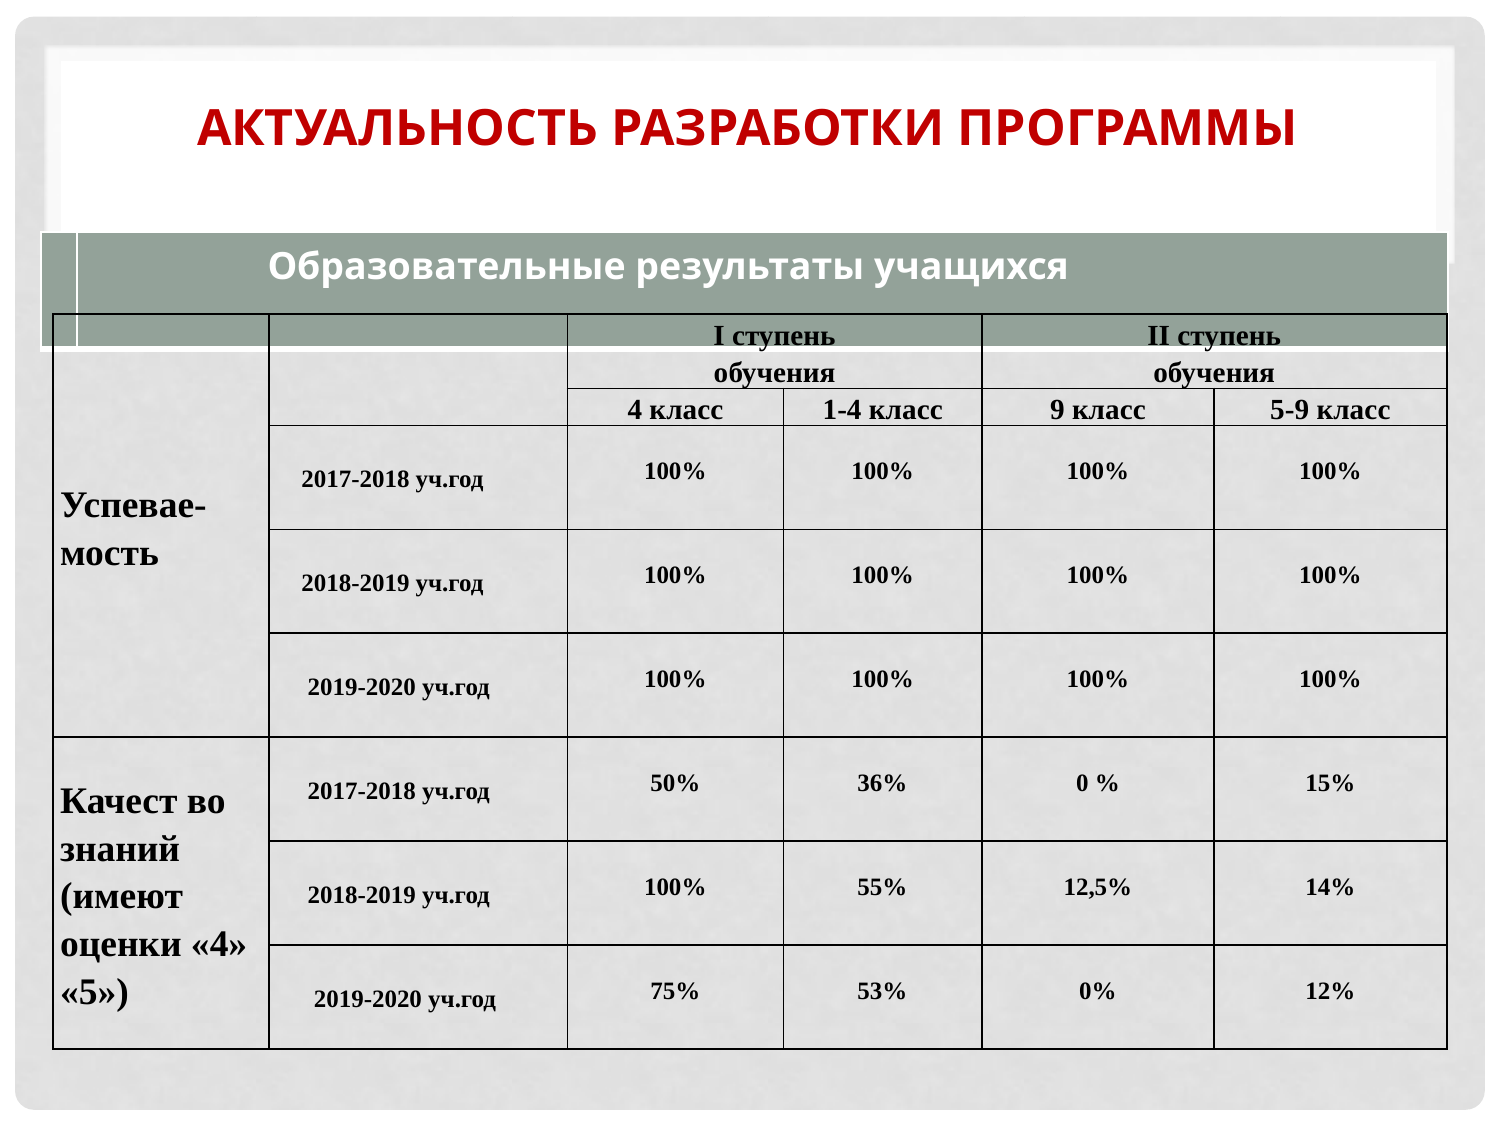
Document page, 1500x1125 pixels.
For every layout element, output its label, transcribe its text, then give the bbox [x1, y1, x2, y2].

table_cell 1-4 класс [784, 389, 981, 425]
table_cell 2017-2018 уч.год [270, 426, 514, 529]
table_cell 100% [983, 426, 1213, 529]
table_cell 100% [568, 530, 783, 632]
table_cell [514, 530, 567, 632]
table_cell [514, 634, 567, 736]
table_cell [514, 426, 567, 529]
table_cell 100% [1215, 530, 1446, 632]
table_cell 15% [1215, 738, 1446, 840]
table_cell 100% [1215, 426, 1446, 529]
table_header I ступень обучения [568, 315, 981, 388]
table_cell 5-9 класс [1215, 389, 1446, 425]
table_cell 100% [784, 634, 981, 736]
table_header Успевае-мость [54, 315, 268, 736]
table_cell 9 класс [983, 389, 1213, 425]
table_cell 14% [1215, 842, 1446, 944]
table_cell 12% [1215, 946, 1446, 1048]
table_cell 100% [784, 426, 981, 529]
table_cell 50% [568, 738, 783, 840]
table_cell 0 % [983, 738, 1213, 840]
table_cell 2018-2019 уч.год [270, 530, 514, 632]
table_cell [514, 946, 567, 1048]
table_cell 0% [983, 946, 1213, 1048]
table_cell 100% [784, 530, 981, 632]
table_cell 2019-2020 уч.год [270, 946, 514, 1048]
table_cell 2018-2019 уч.год [270, 842, 514, 944]
table_cell 2017-2018 уч.год [270, 738, 514, 840]
table_header II ступень обучения [983, 315, 1446, 388]
table_cell 75% [568, 946, 783, 1048]
table_cell Качест во знаний (имеют оценки «4» «5») [54, 738, 268, 1048]
table_cell 100% [568, 634, 783, 736]
table_cell [514, 738, 567, 840]
table_cell 100% [568, 426, 783, 529]
table_header Образовательные результаты учащихся [78, 233, 1447, 313]
table_header [42, 233, 76, 346]
table_cell 100% [983, 530, 1213, 632]
table_cell 53% [784, 946, 981, 1048]
table_cell [514, 842, 567, 944]
table_cell 12,5% [983, 842, 1213, 944]
table_cell 4 класс [568, 389, 783, 425]
table_header [514, 315, 567, 425]
table_cell 100% [568, 842, 783, 944]
table_cell 55% [784, 842, 981, 944]
table_header [270, 315, 514, 425]
table_cell 100% [983, 634, 1213, 736]
title Актуальность разработки программы [69, 66, 1425, 185]
table_cell 2019-2020 уч.год [270, 634, 514, 736]
table_cell 100% [1215, 634, 1446, 736]
table_cell 36% [784, 738, 981, 840]
